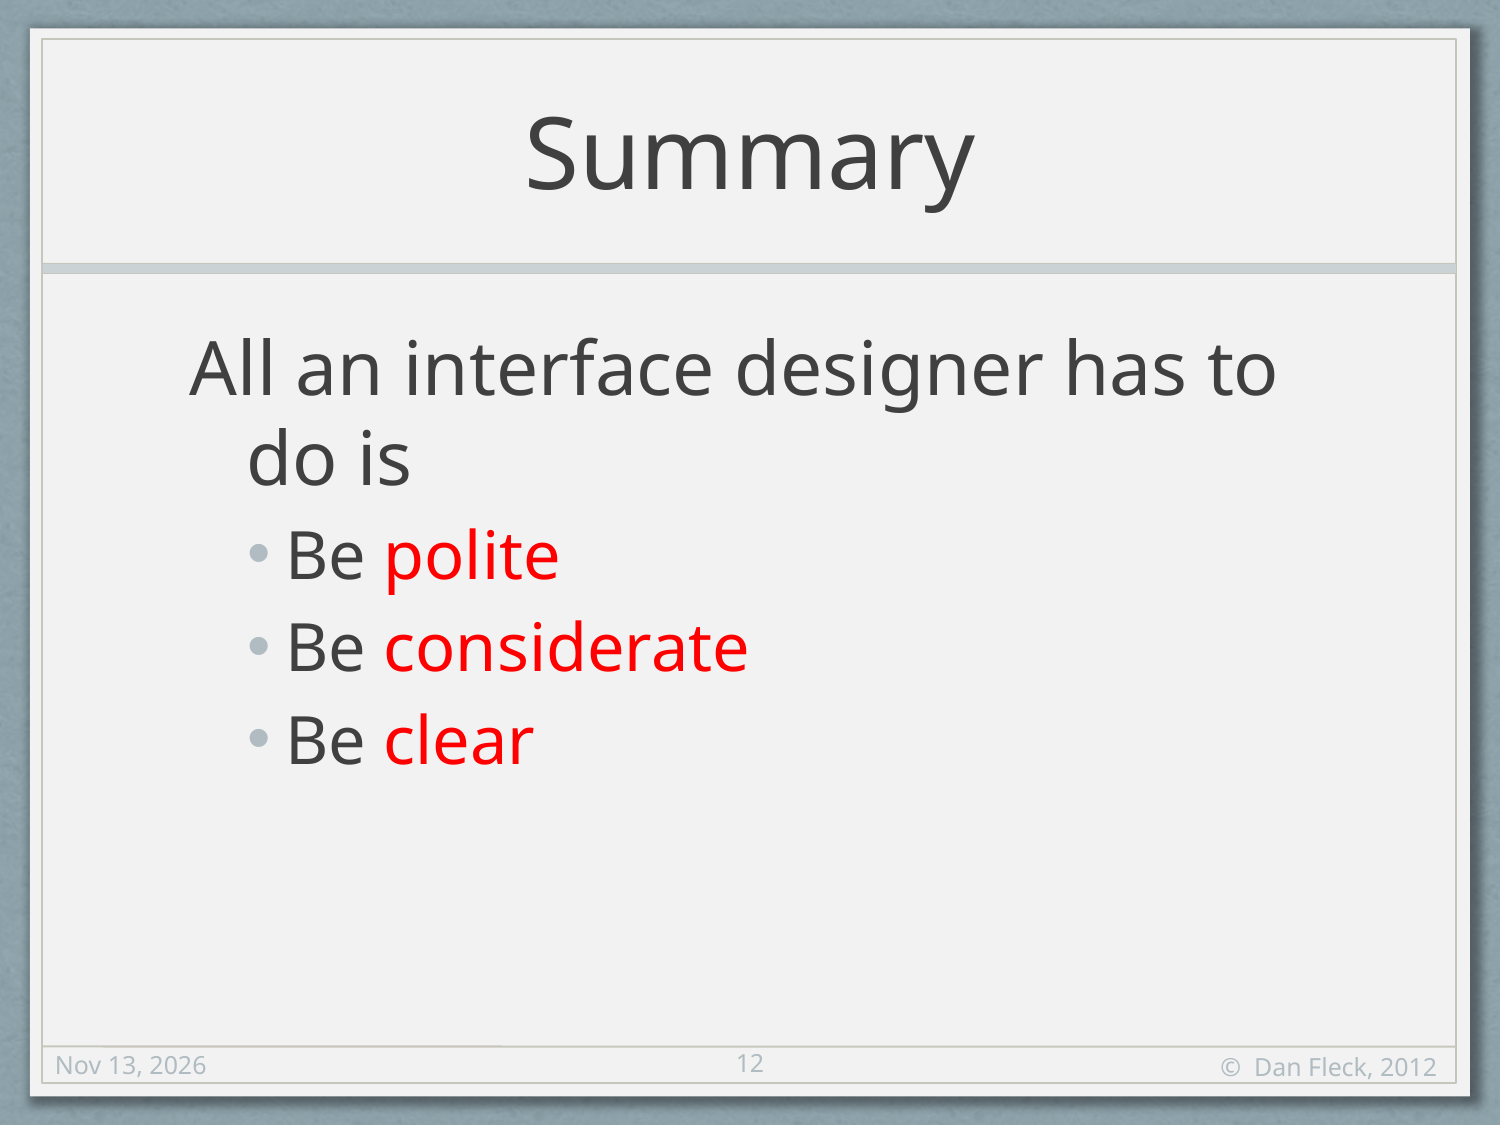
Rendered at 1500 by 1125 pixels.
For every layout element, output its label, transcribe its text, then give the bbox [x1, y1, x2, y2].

slide_number 13-Sep-12 [39, 1045, 390, 1088]
slide_number 12 [687, 1042, 813, 1088]
title Summary [147, 40, 1353, 260]
list All an interface designer has to do is Be polite Be considerate Be clear [174, 312, 1325, 863]
footer © Dan Fleck, 2012 [977, 1045, 1453, 1088]
